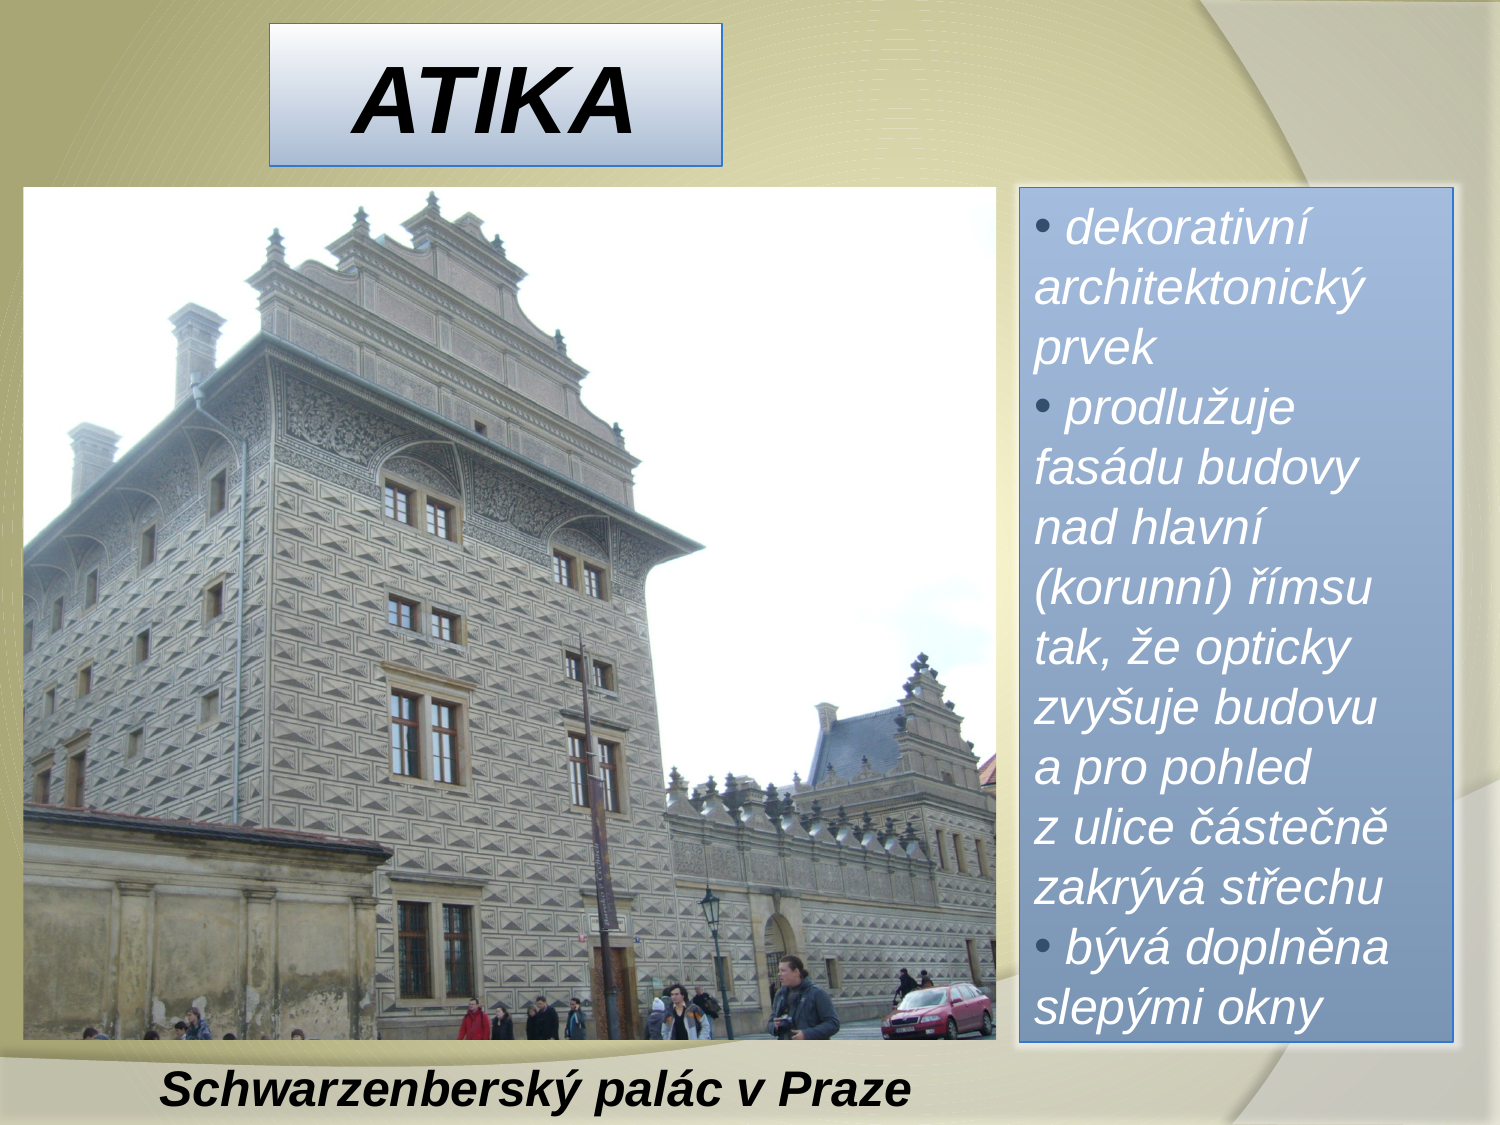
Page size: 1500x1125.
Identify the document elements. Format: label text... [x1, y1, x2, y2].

picture [23, 187, 997, 1041]
text_box Schwarzenberský palác v Praze [144, 1052, 928, 1124]
text_box dekorativní architektonický prvek prodlužuje fasádu budovy nad hlavní (korunní) římsu tak, že opticky zvyšuje budovu a pro pohled z ulice částečně zakrývá střechu bývá doplněna slepými okny [1019, 187, 1454, 1043]
title ATIKA [269, 23, 723, 167]
